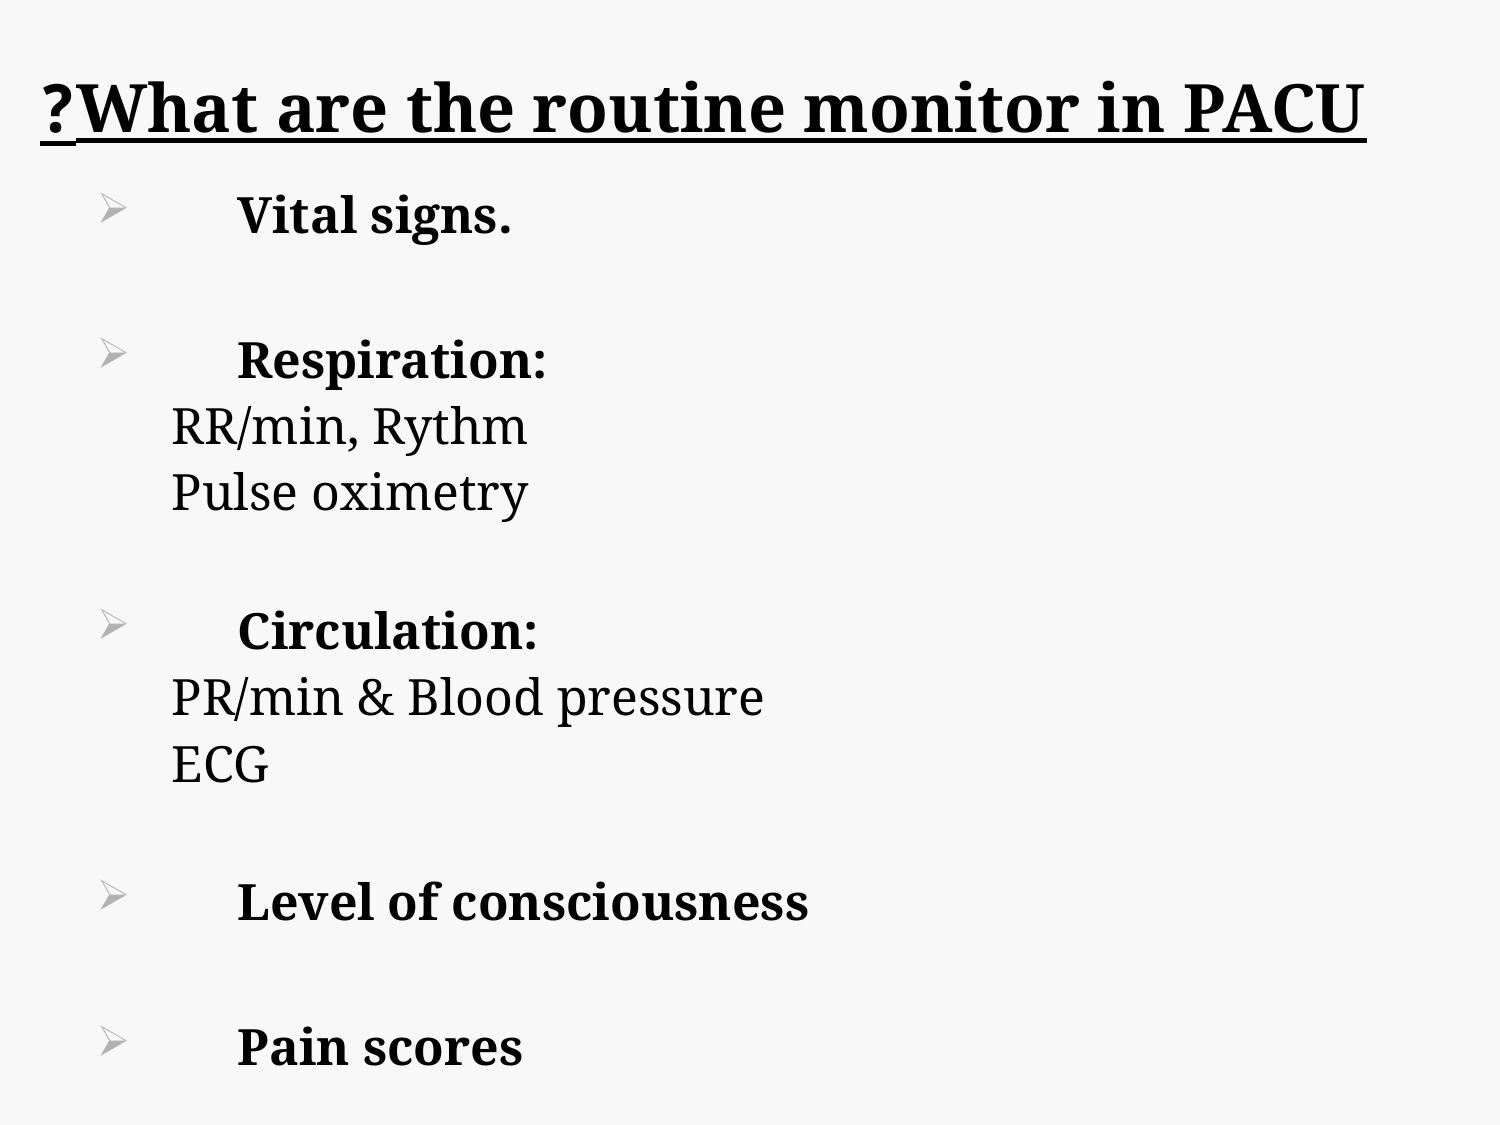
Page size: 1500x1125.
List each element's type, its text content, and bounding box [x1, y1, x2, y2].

text_box Vital signs. Respiration: RR/min, Rythm Pulse oximetry Circulation: PR/min & Blood pressure ECG Level of consciousness Pain scores [82, 175, 1454, 1020]
text_box What are the routine monitor in PACU? [25, 58, 1382, 154]
